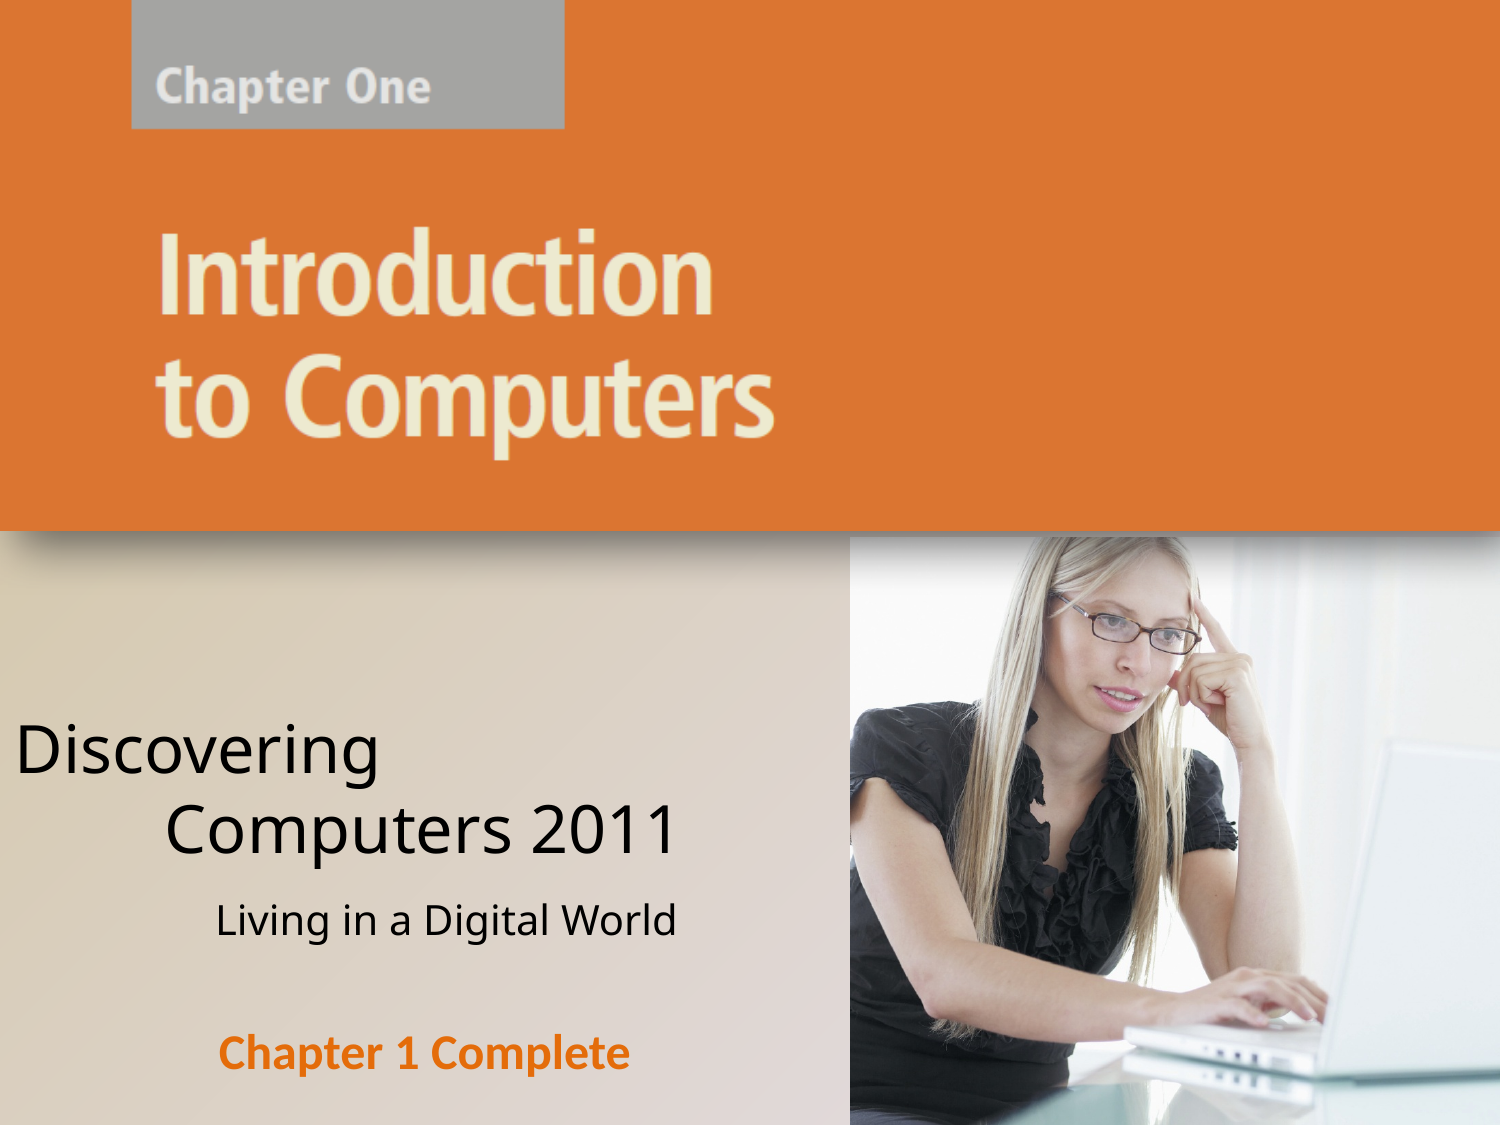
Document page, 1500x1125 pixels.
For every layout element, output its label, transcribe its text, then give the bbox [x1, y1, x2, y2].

text_box Chapter 1 Complete [24, 1012, 825, 1088]
picture [0, 0, 1500, 531]
picture [850, 541, 1500, 1125]
